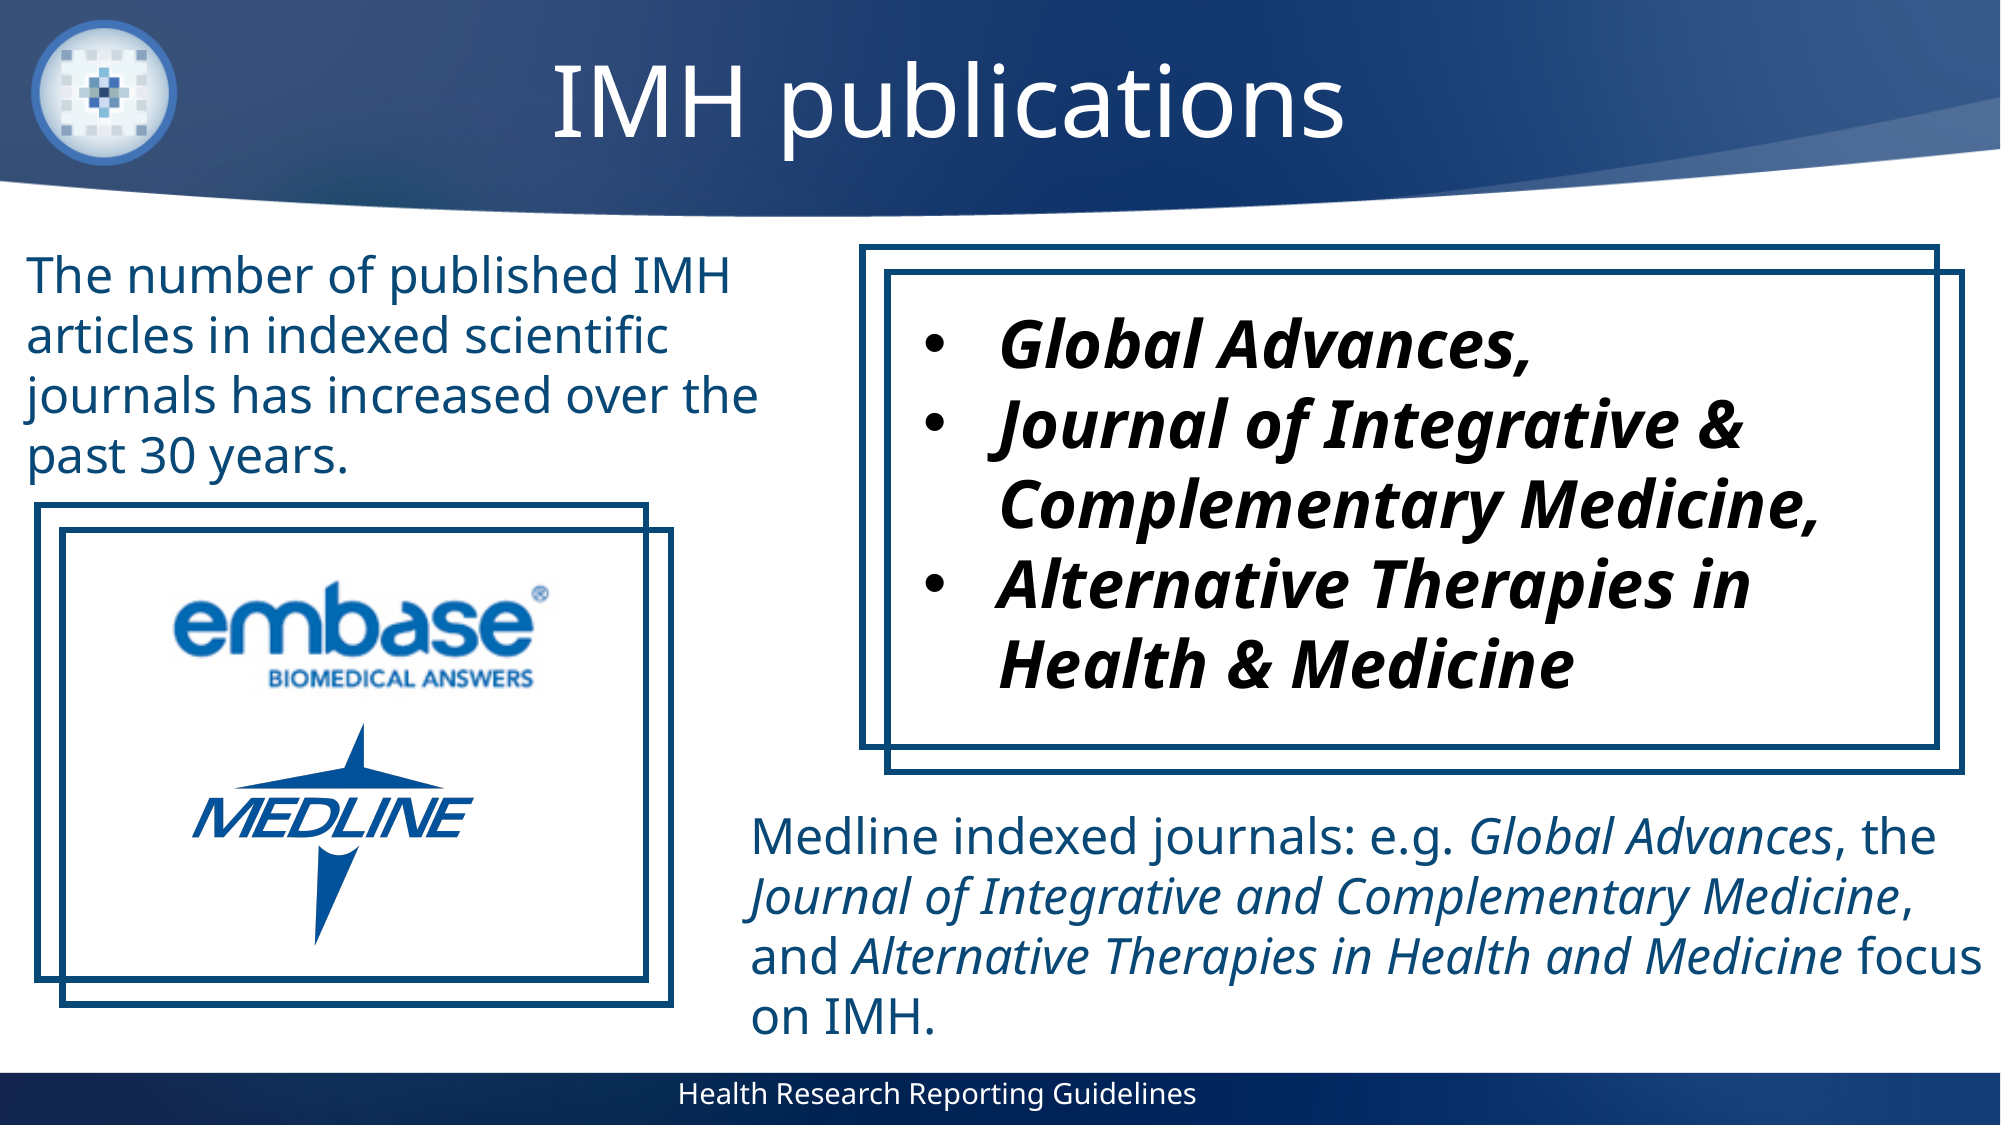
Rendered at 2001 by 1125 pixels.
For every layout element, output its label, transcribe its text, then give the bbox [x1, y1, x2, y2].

text_box [61, 529, 672, 1005]
picture [0, 0, 2001, 1125]
title IMH publications [536, 54, 1388, 156]
text_box [36, 504, 647, 980]
text_box The number of published IMH articles in indexed scientific journals has increased over the past 30 years. [11, 236, 863, 491]
text_box Global Advances, Journal of Integrative & Complementary Medicine, Alternative Therapies in Health & Medicine [908, 294, 1893, 710]
text_box Medline indexed journals: e.g. Global Advances, the Journal of Integrative and Complementary Medicine, and Alternative Therapies in Health and Medicine focus on IMH. [735, 797, 2000, 1053]
text_box [862, 246, 1938, 748]
text_box [887, 271, 1963, 773]
